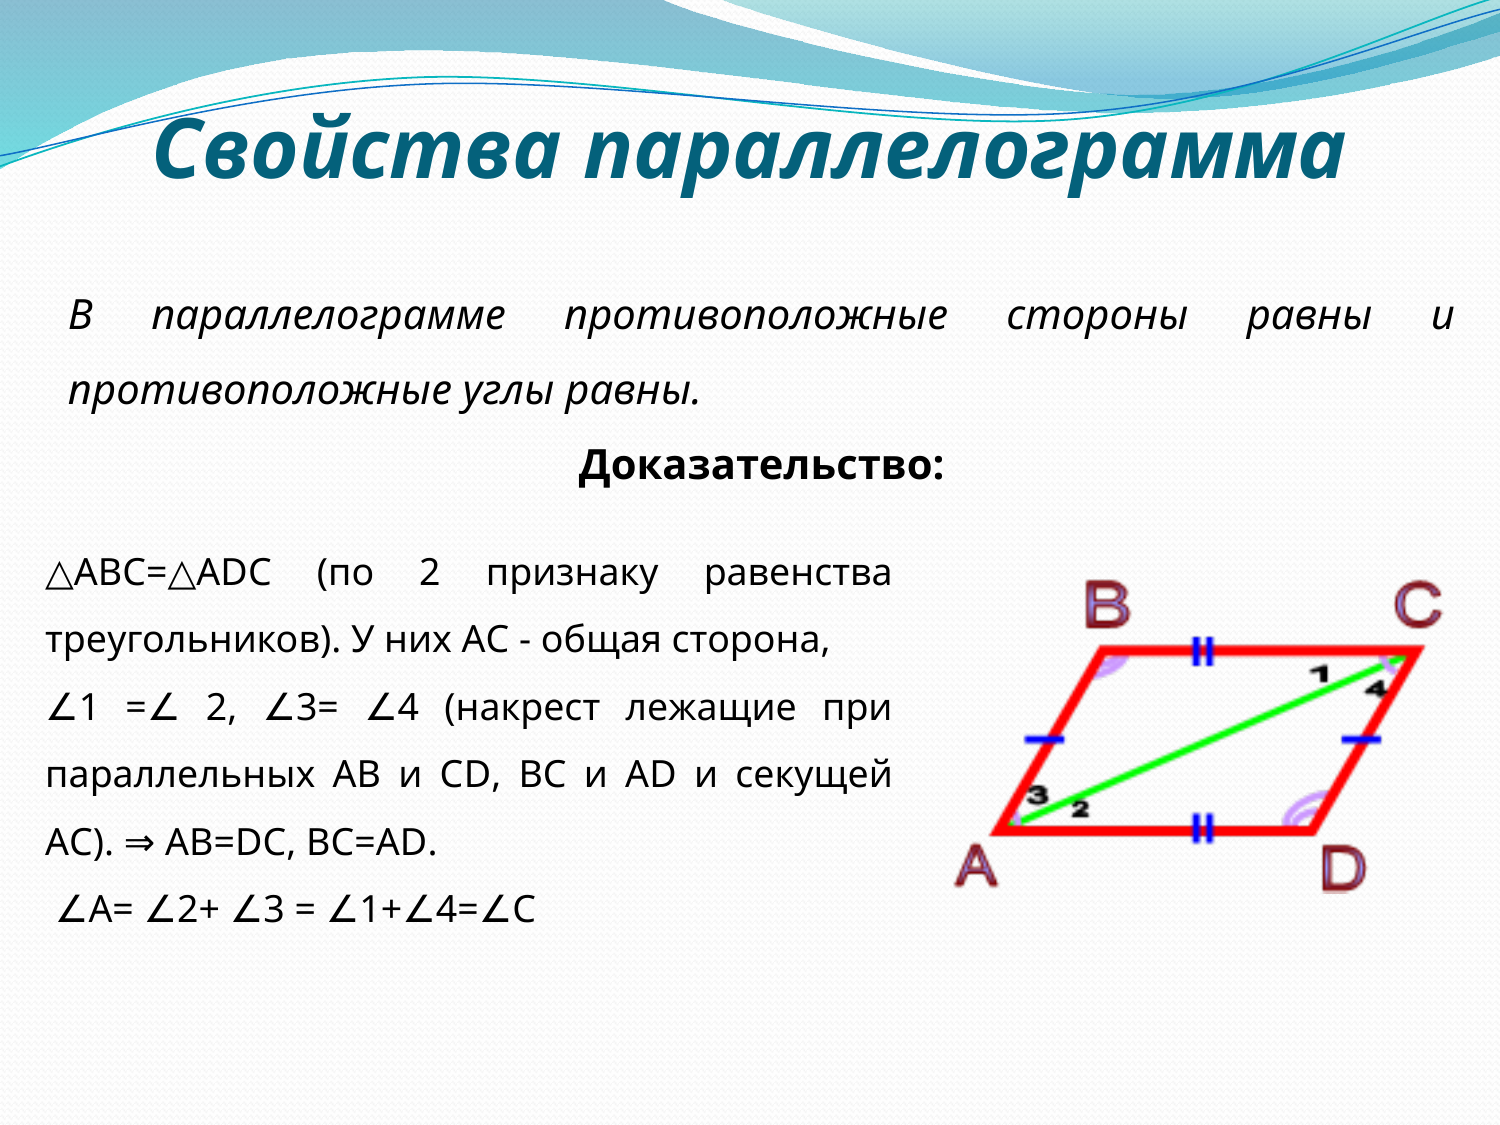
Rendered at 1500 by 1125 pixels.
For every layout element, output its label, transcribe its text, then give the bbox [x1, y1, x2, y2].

picture [952, 578, 1448, 894]
text_box △АВС=△АDС (по 2 признаку равенства треугольников). У них АС - общая сторона, ∠1 =∠ 2, ∠3= ∠4 (накрест лежащие при параллельных АВ и СD, ВС и АD и секущей АС). ⇒ АВ=DС, ВС=АD. ∠А= ∠2+ ∠3 = ∠1+∠4=∠С [30, 517, 908, 983]
text_box Свойства параллелограмма [74, 7, 1425, 195]
text_box В параллелограмме противоположные стороны равны и противоположные углы равны. Доказательство: [53, 255, 1471, 541]
